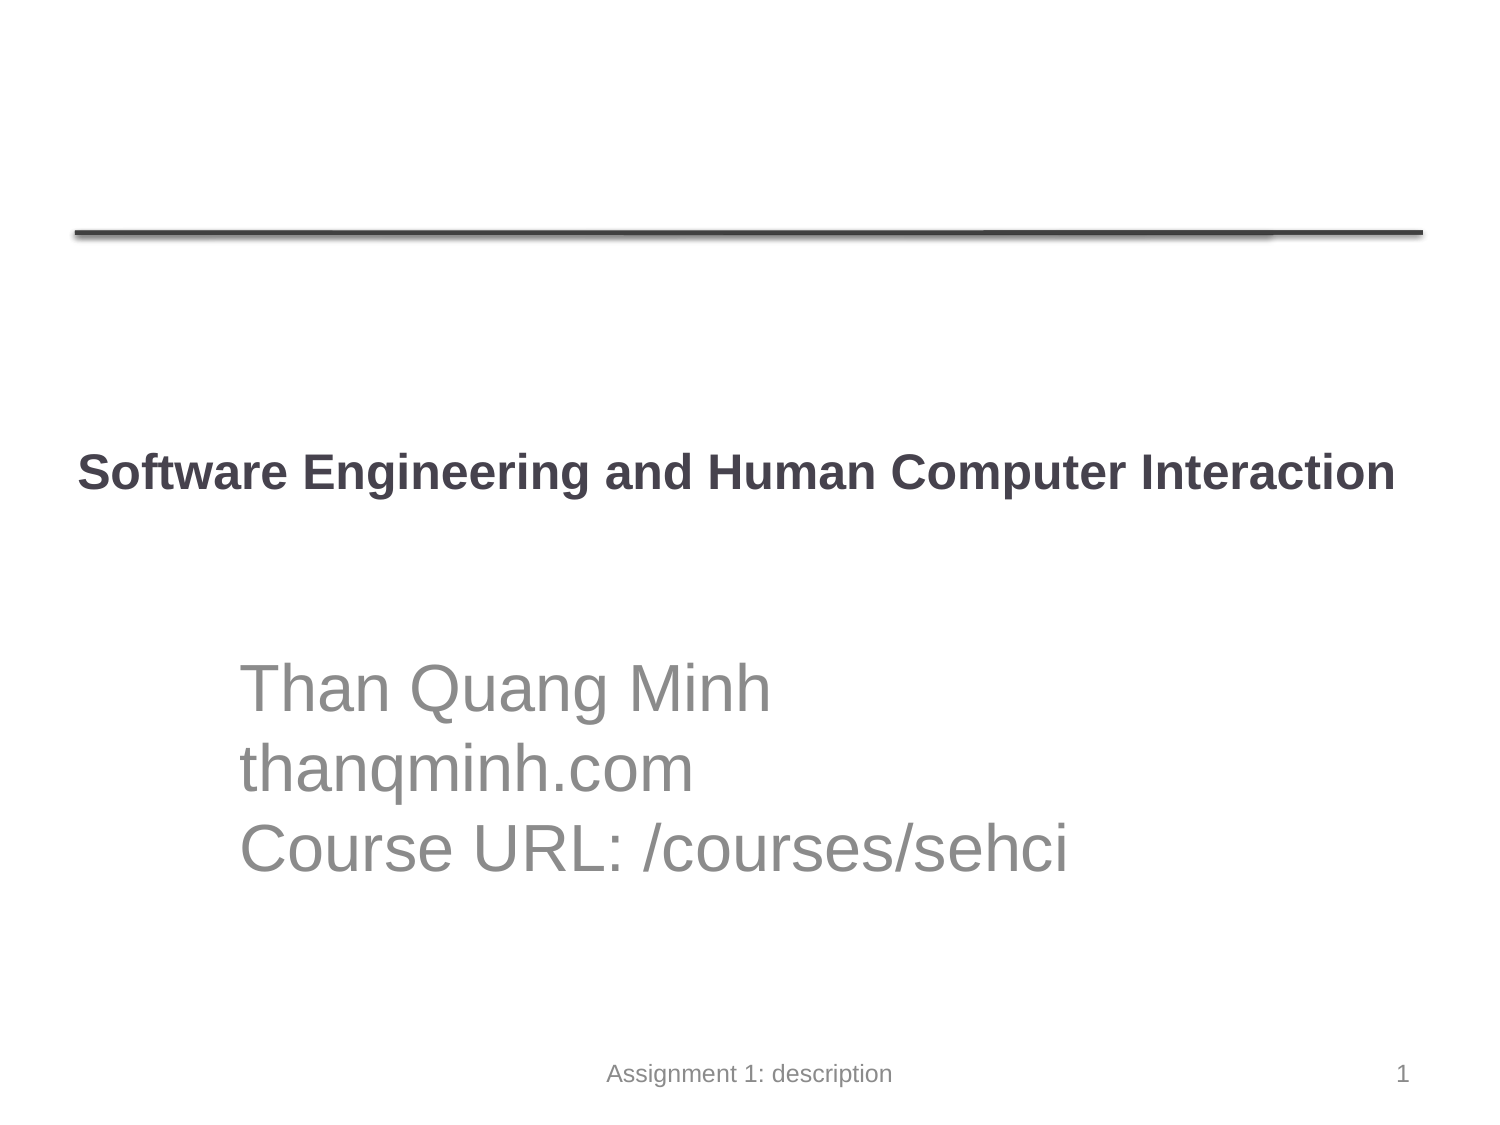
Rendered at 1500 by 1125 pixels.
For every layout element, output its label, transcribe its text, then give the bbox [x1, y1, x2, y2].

subtitle Than Quang Minh thanqminh.com Course URL: /courses/sehci [225, 637, 1275, 956]
footer Assignment 1: description [512, 1042, 988, 1103]
title Software Engineering and Human Computer Interaction [61, 349, 1426, 591]
slide_number 1 [1074, 1042, 1425, 1103]
